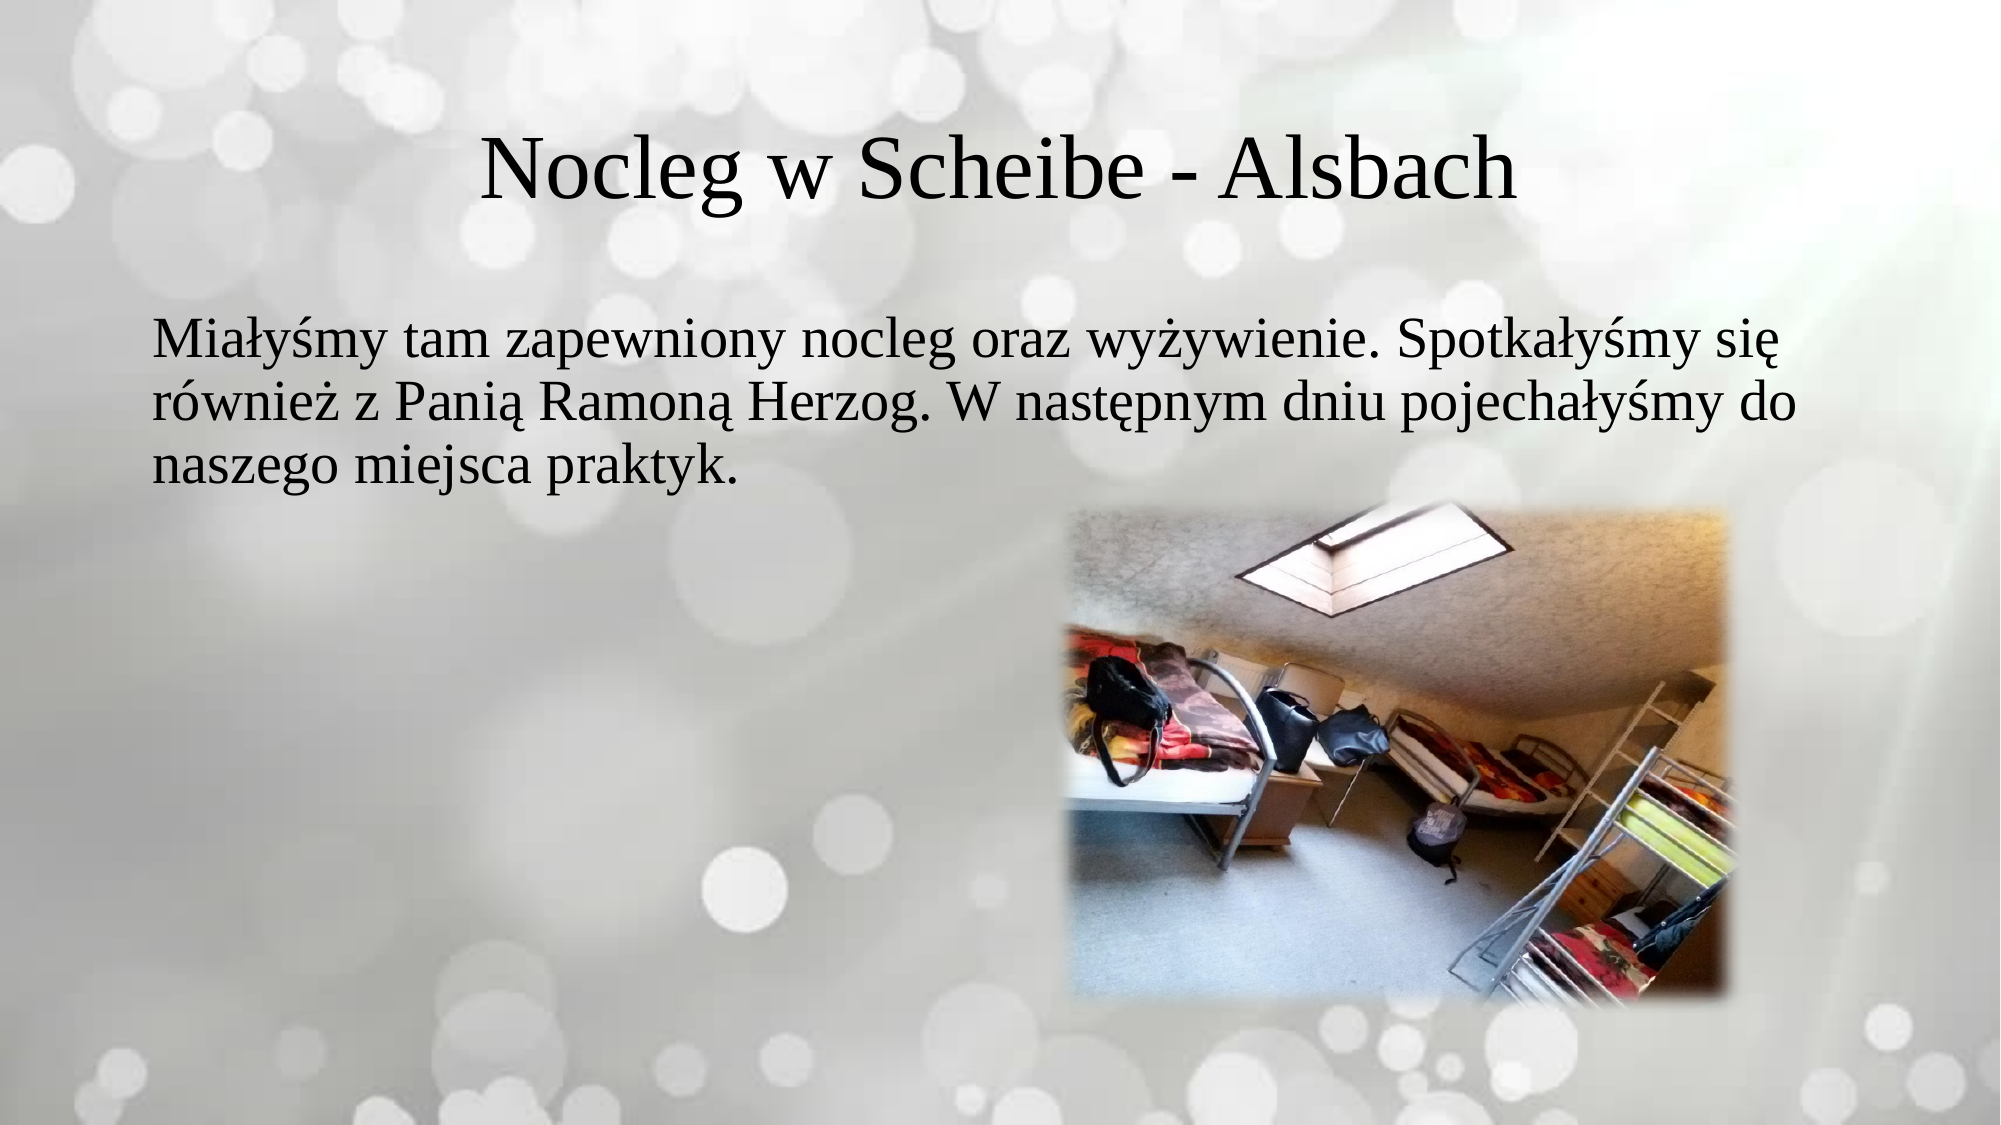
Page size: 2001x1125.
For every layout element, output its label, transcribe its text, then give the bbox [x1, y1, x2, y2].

picture [0, 0, 2001, 1125]
title Nocleg w Scheibe - Alsbach [137, 59, 1863, 278]
list Miałyśmy tam zapewniony nocleg oraz wyżywienie. Spotkałyśmy się również z Panią Ramoną Herzog. W następnym dniu pojechałyśmy do naszego miejsca praktyk. [137, 299, 1863, 1014]
